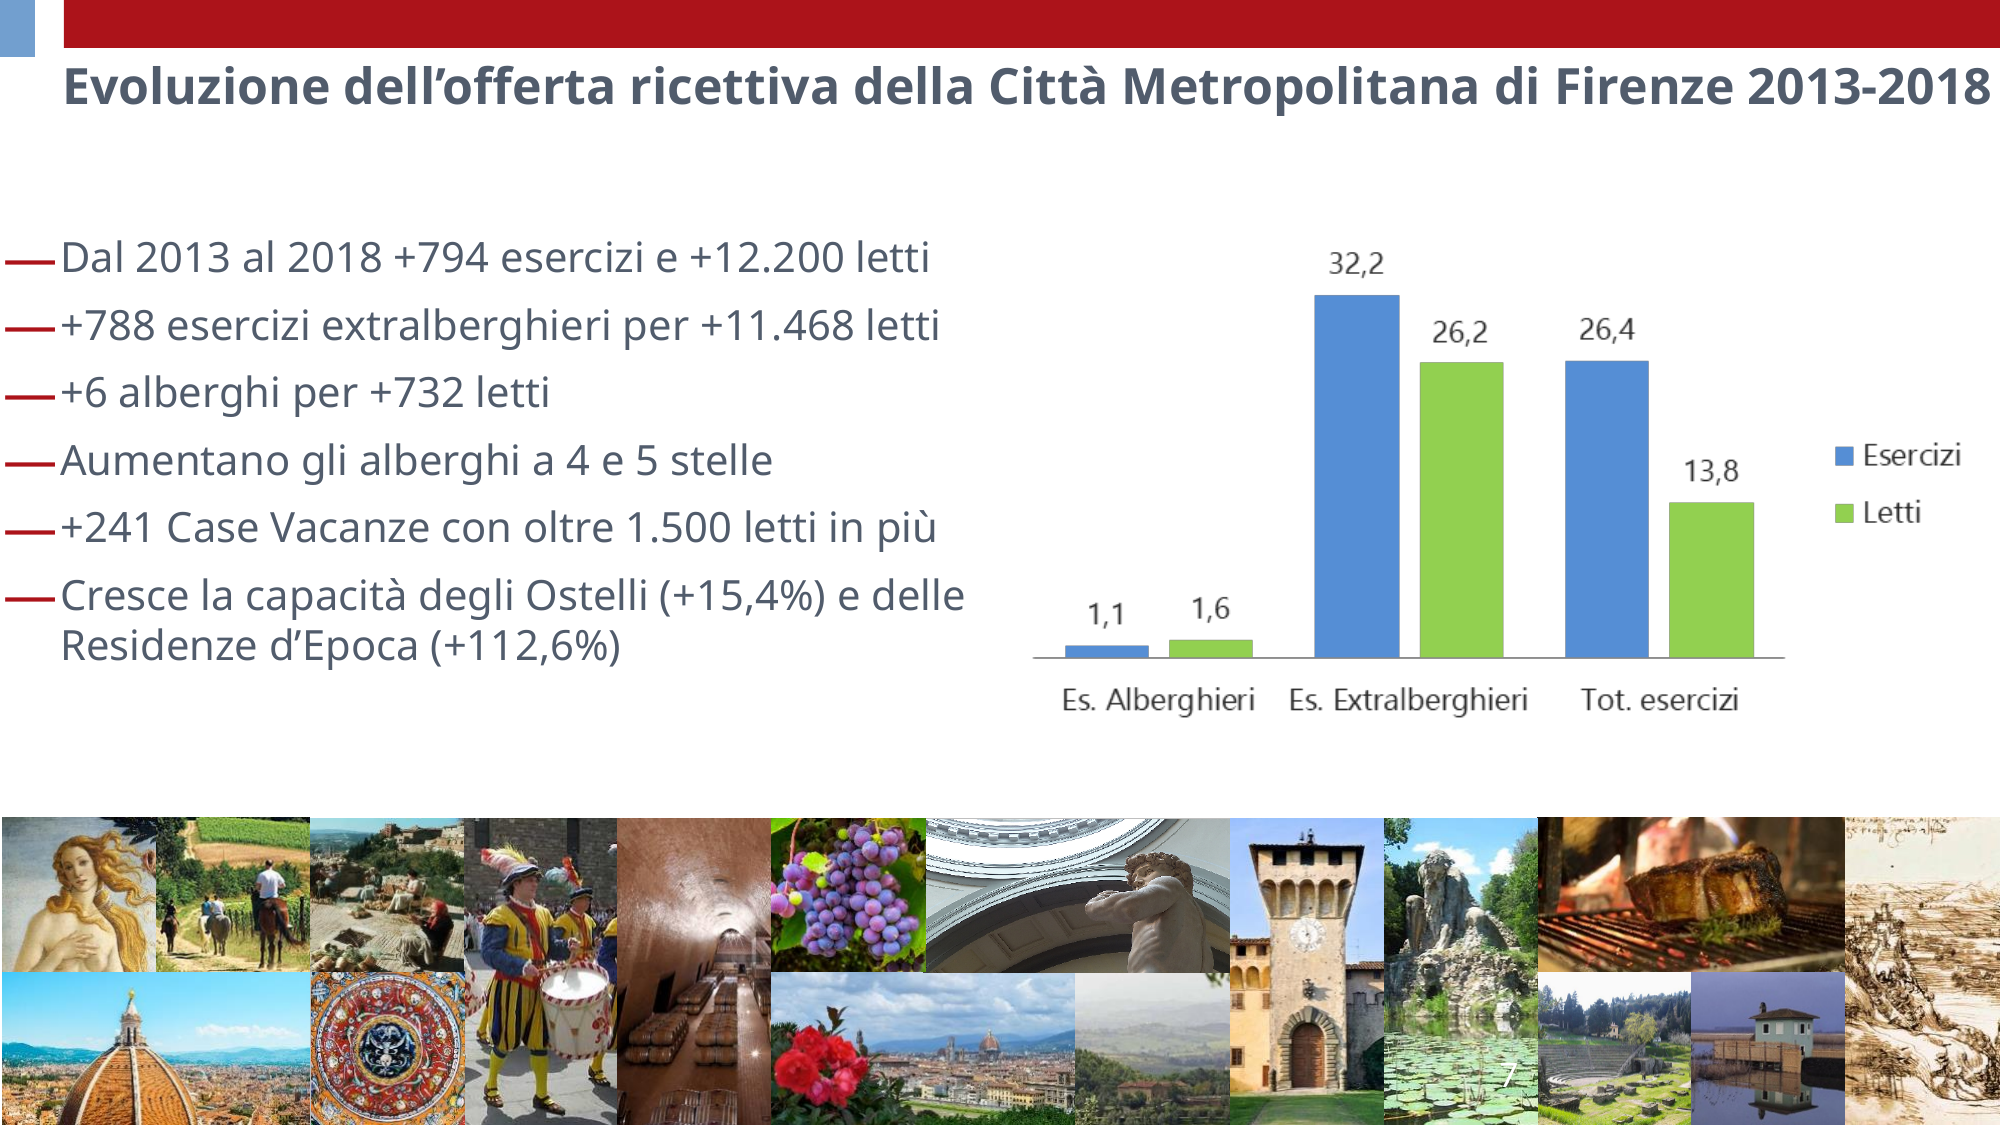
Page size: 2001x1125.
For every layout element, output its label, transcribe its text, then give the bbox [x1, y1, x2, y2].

text_box Dal 2013 al 2018 +794 esercizi e +12.200 letti +788 esercizi extralberghieri per +11.468 letti +6 alberghi per +732 letti Aumentano gli alberghi a 4 e 5 stelle +241 Case Vacanze con oltre 1.500 letti in più Cresce la capacità degli Ostelli (+15,4%) e delle Residenze d’Epoca (+112,6%) [3, 231, 1000, 703]
text_box Evoluzione dell’offerta ricettiva della Città Metropolitana di Firenze 2013-2018 [62, 54, 2000, 115]
picture [1031, 231, 1968, 739]
picture [2, 817, 2000, 1125]
slide_number 7 [1484, 1042, 1935, 1103]
